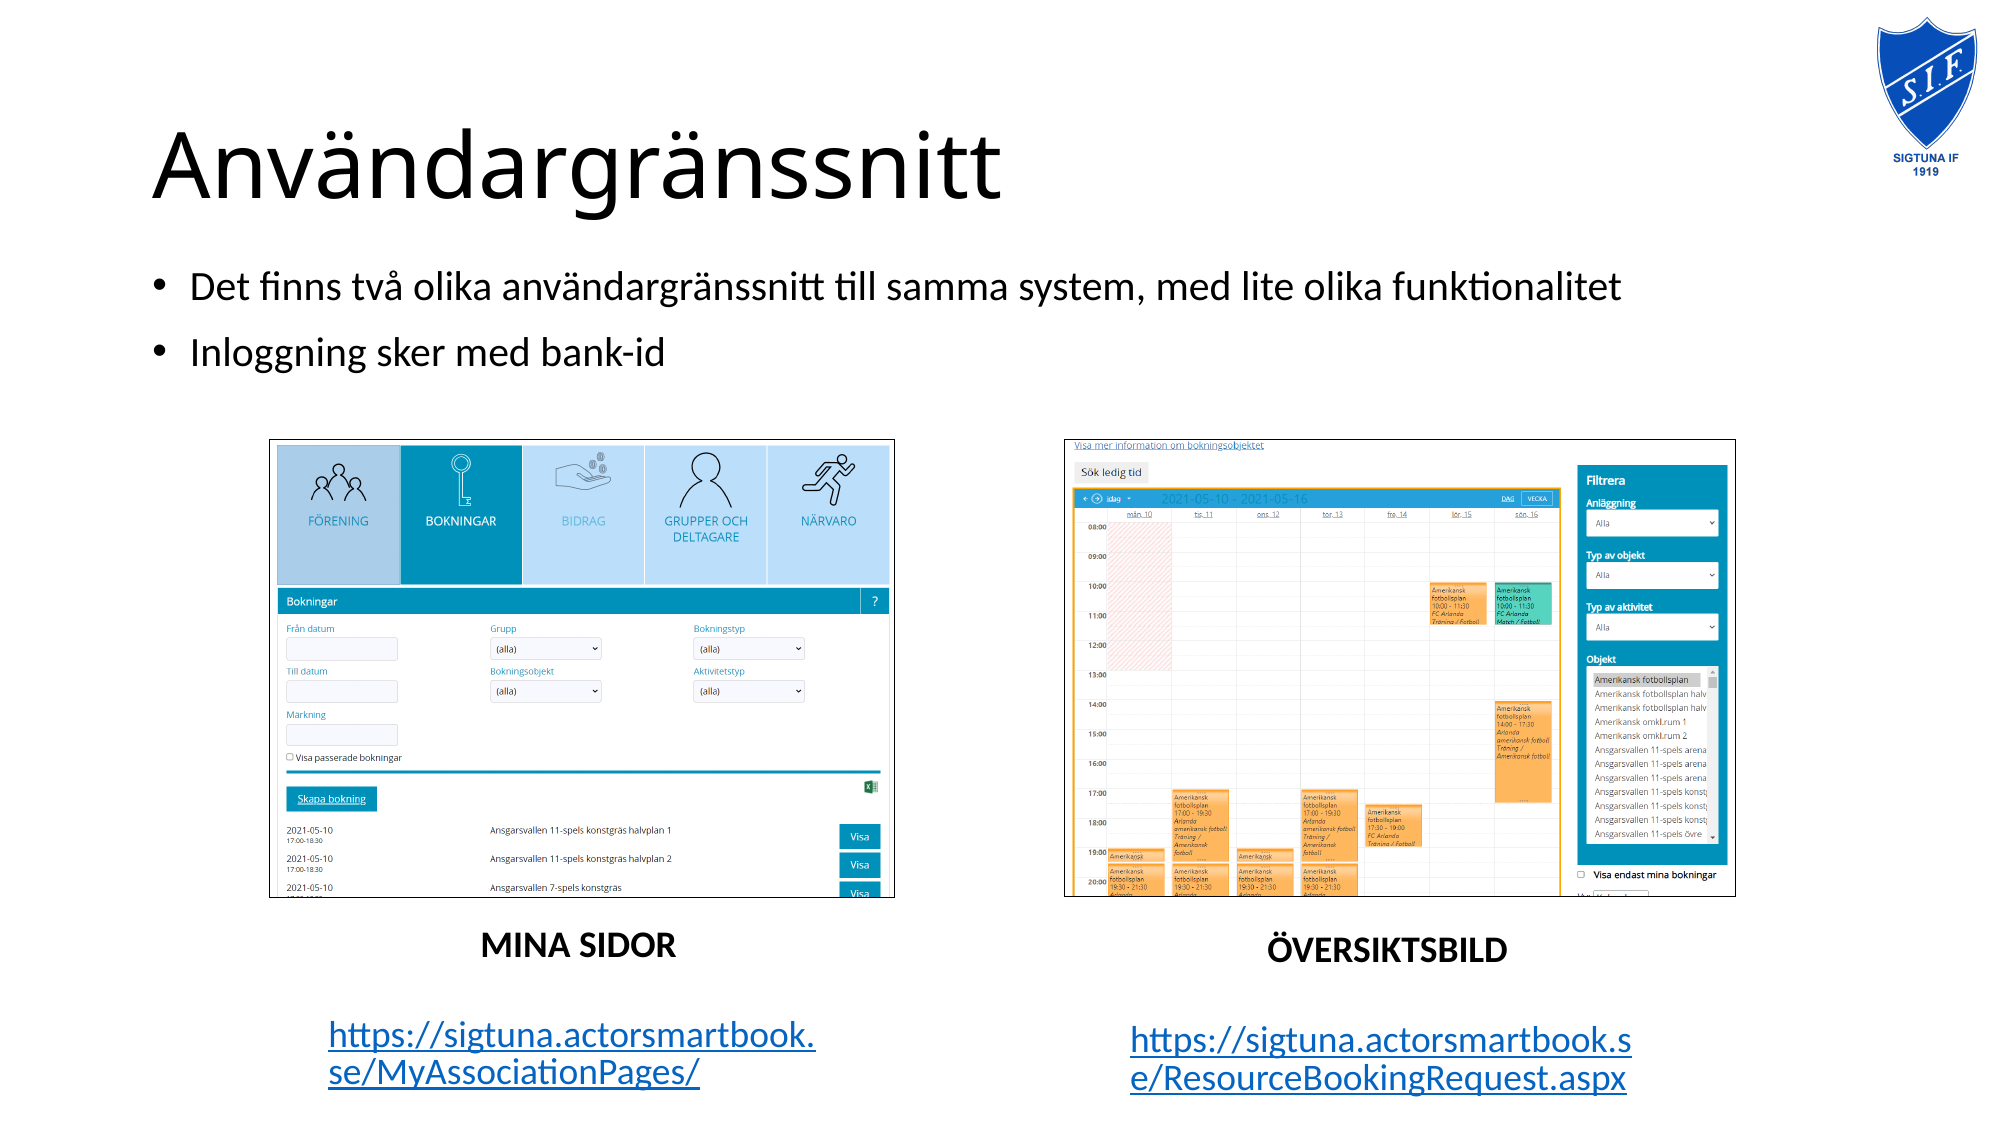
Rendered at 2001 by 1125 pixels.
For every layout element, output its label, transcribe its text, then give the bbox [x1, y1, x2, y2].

text_box MINA SIDOR https://sigtuna.actorsmartbook.se/MyAssociationPages/ [313, 912, 844, 1063]
list Det finns två olika användargränssnitt till samma system, med lite olika funktionalitet Inloggning sker med bank-id [137, 256, 1956, 396]
picture [1876, 16, 1979, 178]
text_box ÖVERSIKTSBILD https://sigtuna.actorsmartbook.se/ResourceBookingRequest.aspx [1115, 918, 1661, 1068]
picture [269, 439, 895, 898]
picture [1064, 439, 1736, 897]
title Användargränssnitt [137, 59, 1863, 256]
